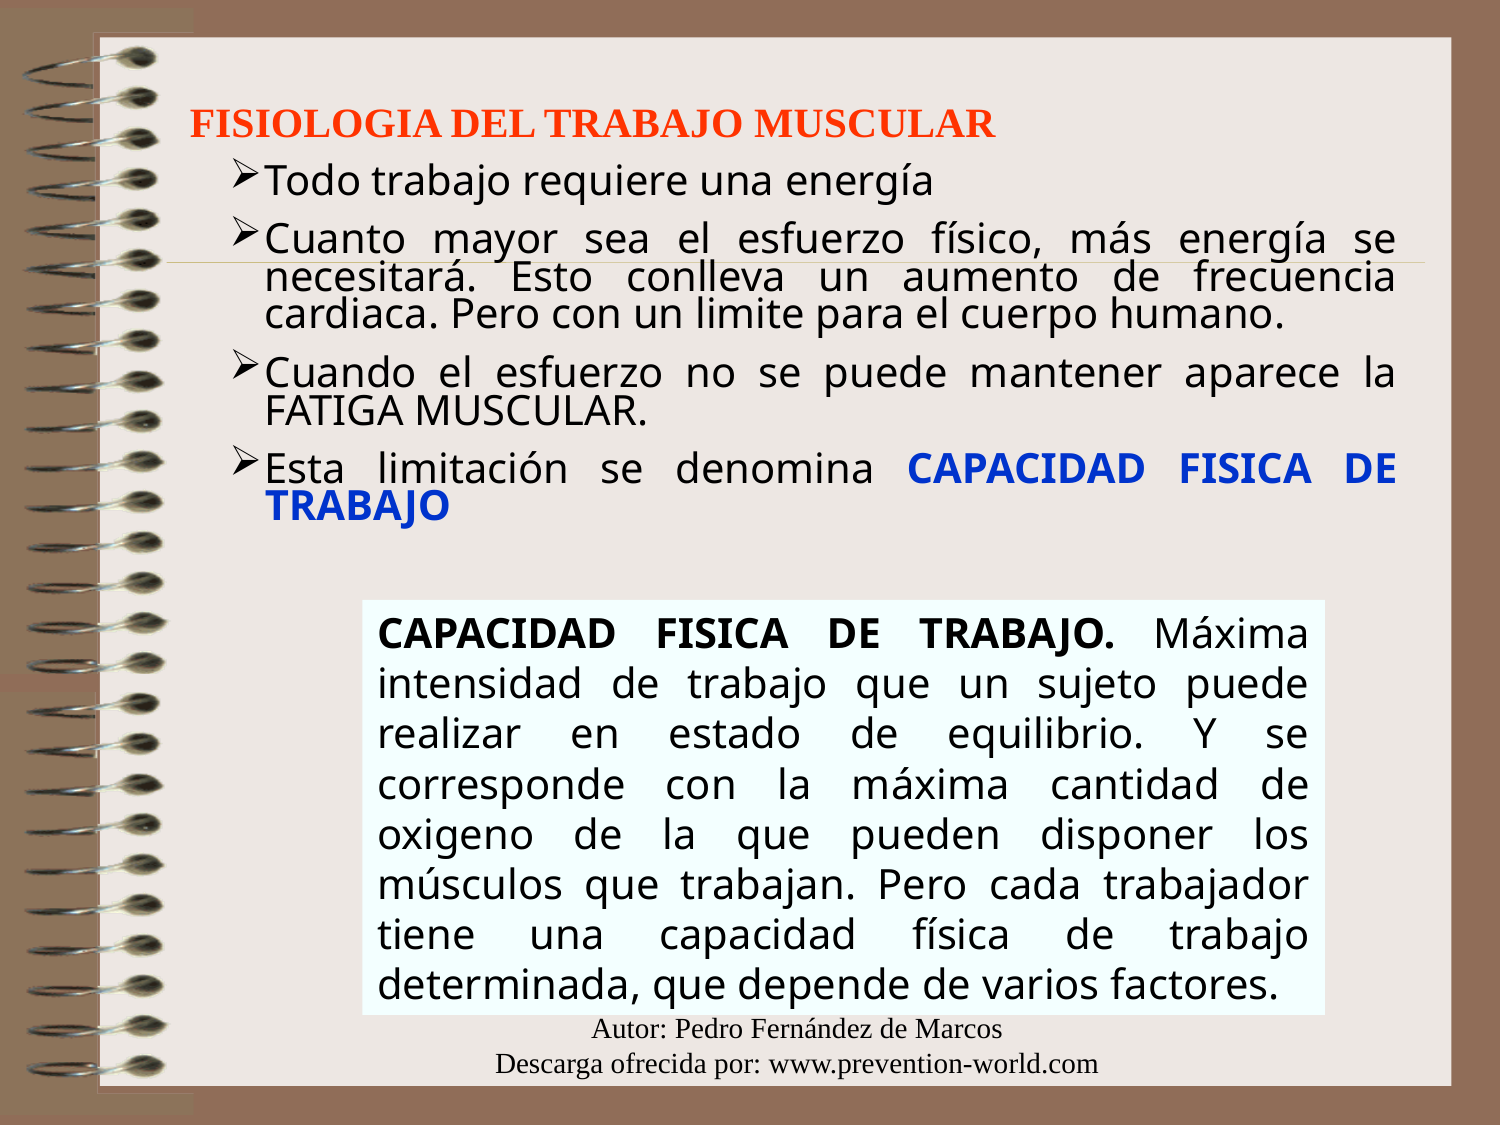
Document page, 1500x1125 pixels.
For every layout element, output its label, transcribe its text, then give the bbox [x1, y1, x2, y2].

picture [0, 8, 194, 674]
footer Autor: Pedro Fernández de Marcos Descarga ofrecida por: www.prevention-world.com [395, 1015, 1200, 1078]
picture [0, 692, 194, 1115]
text_box CAPACIDAD FISICA DE TRABAJO. Máxima intensidad de trabajo que un sujeto puede realizar en estado de equilibrio. Y se corresponde con la máxima cantidad de oxigeno de la que pueden disponer los músculos que trabajan. Pero cada trabajador tiene una capacidad física de trabajo determinada, que depende de varios factores. [362, 599, 1325, 1015]
text_box FISIOLOGIA DEL TRABAJO MUSCULAR Todo trabajo requiere una energía Cuanto mayor sea el esfuerzo físico, más energía se necesitará. Esto conlleva un aumento de frecuencia cardiaca. Pero con un limite para el cuerpo humano. Cuando el esfuerzo no se puede mantener aparece la FATIGA MUSCULAR. Esta limitación se denomina CAPACIDAD FISICA DE TRABAJO [174, 99, 1413, 536]
